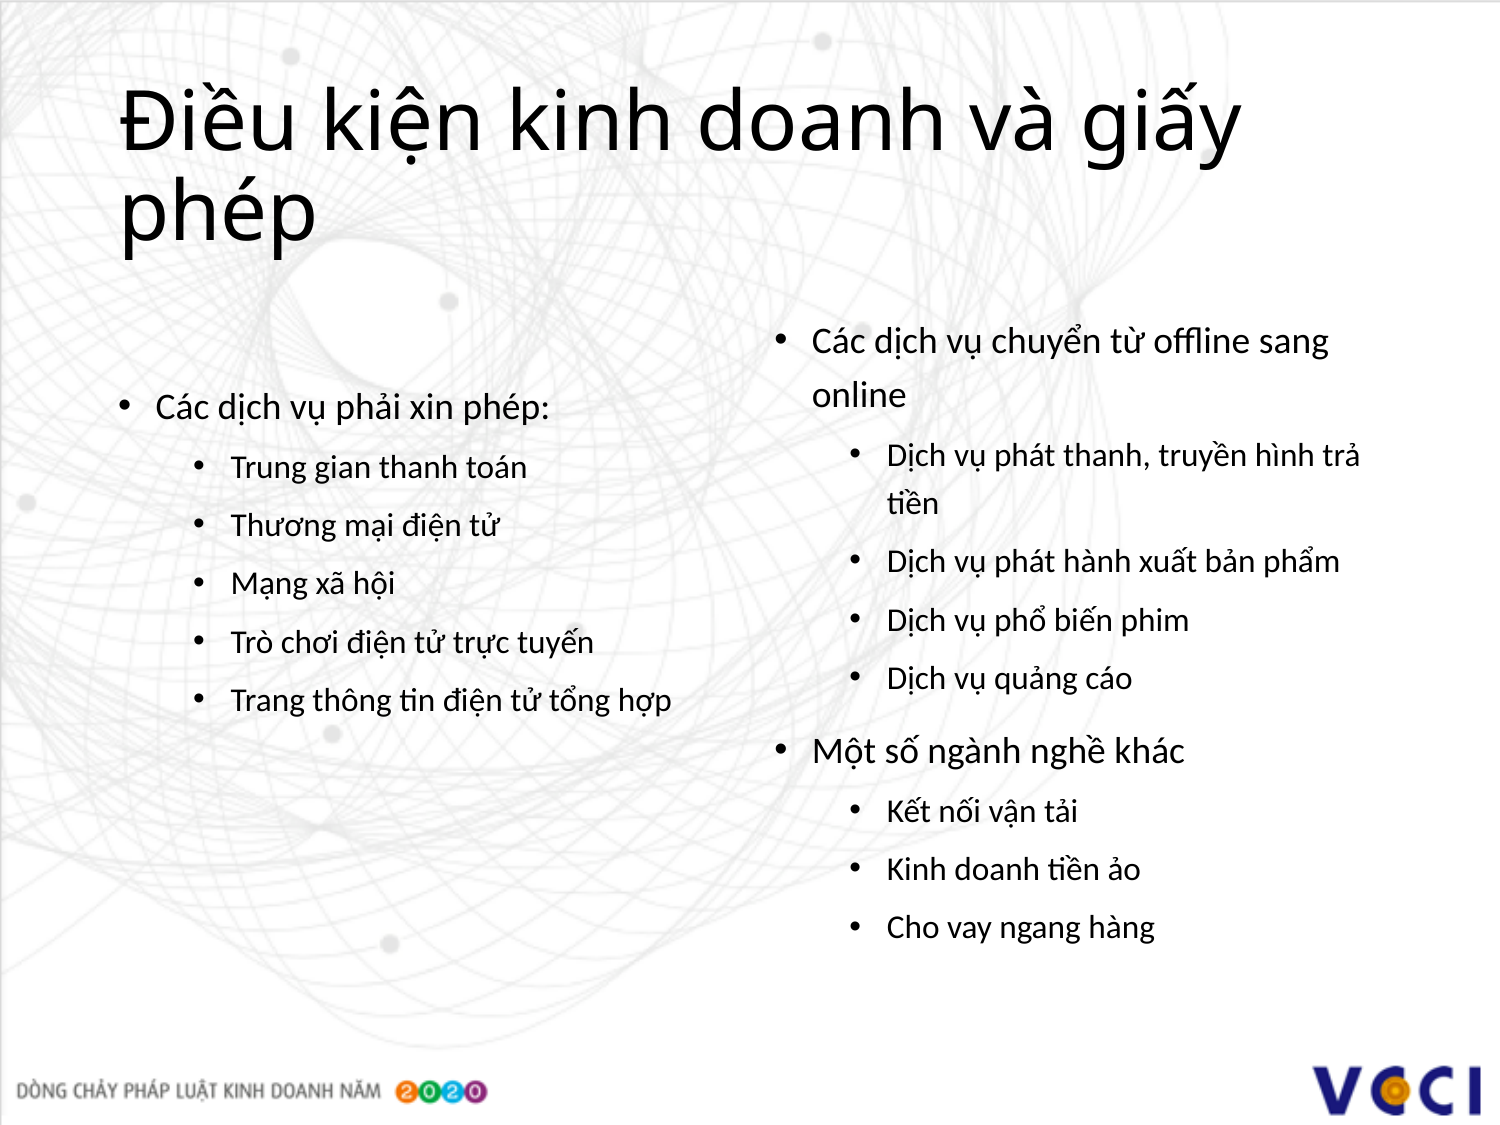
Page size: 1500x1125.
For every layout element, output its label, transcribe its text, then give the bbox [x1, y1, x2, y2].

title Điều kiện kinh doanh và giấy phép [103, 59, 1397, 278]
list Các dịch vụ phải xin phép: Trung gian thanh toán Thương mại điện tử Mạng xã hội Trò chơi điện tử trực tuyến Trang thông tin điện tử tổng hợp [103, 299, 741, 1014]
list Các dịch vụ chuyển từ offline sang online Dịch vụ phát thanh, truyền hình trả tiền Dịch vụ phát hành xuất bản phẩm Dịch vụ phổ biến phim Dịch vụ quảng cáo Một số ngành nghề khác Kết nối vận tải Kinh doanh tiền ảo Cho vay ngang hàng [759, 299, 1397, 1014]
picture [0, 0, 1500, 1125]
